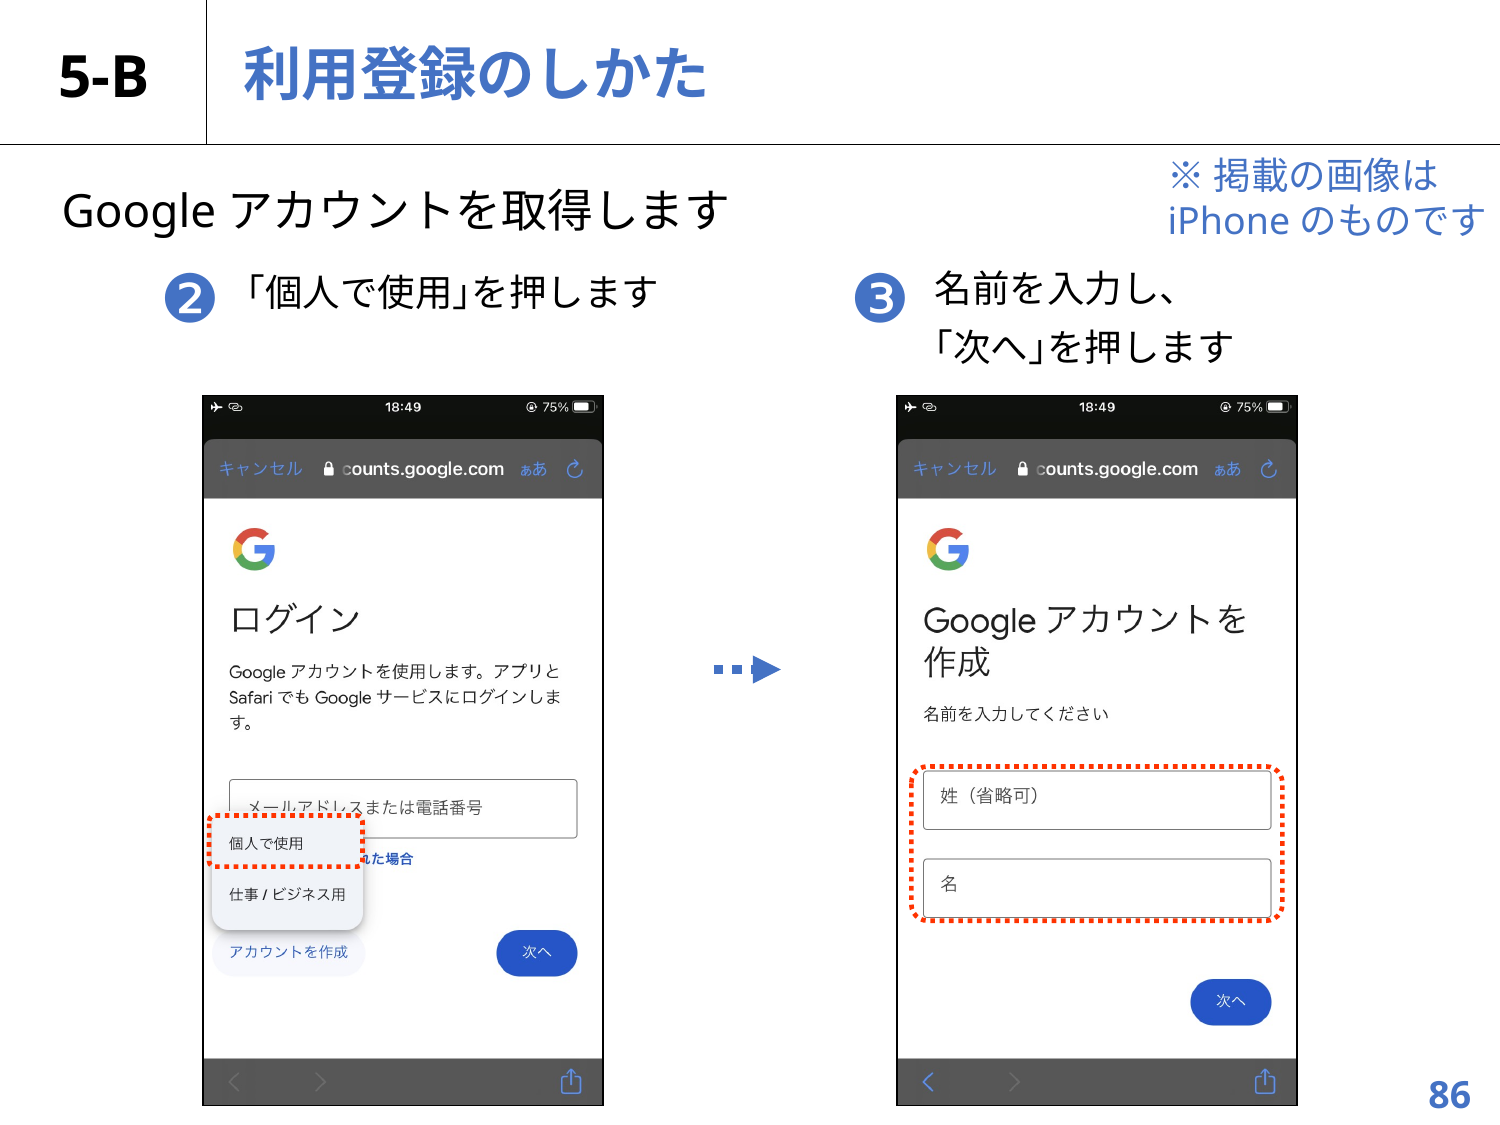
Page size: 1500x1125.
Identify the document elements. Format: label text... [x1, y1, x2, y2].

text_box 86 [1399, 1063, 1500, 1123]
text_box Googleアカウントを取得します [46, 180, 1422, 274]
picture [203, 395, 603, 1105]
picture [897, 395, 1297, 1105]
text_box ※掲載の画像は iPhoneのものです [1152, 144, 1500, 250]
text_box 名前を入力し、 ｢次へ｣を押します [919, 250, 1444, 376]
text_box ｢個人で使用｣を押します [231, 274, 731, 322]
text_box 5-B [0, 0, 207, 148]
text_box ❷ [145, 274, 223, 343]
text_box ❸ [835, 274, 919, 343]
title 利用登録のしかた [228, 36, 1472, 116]
